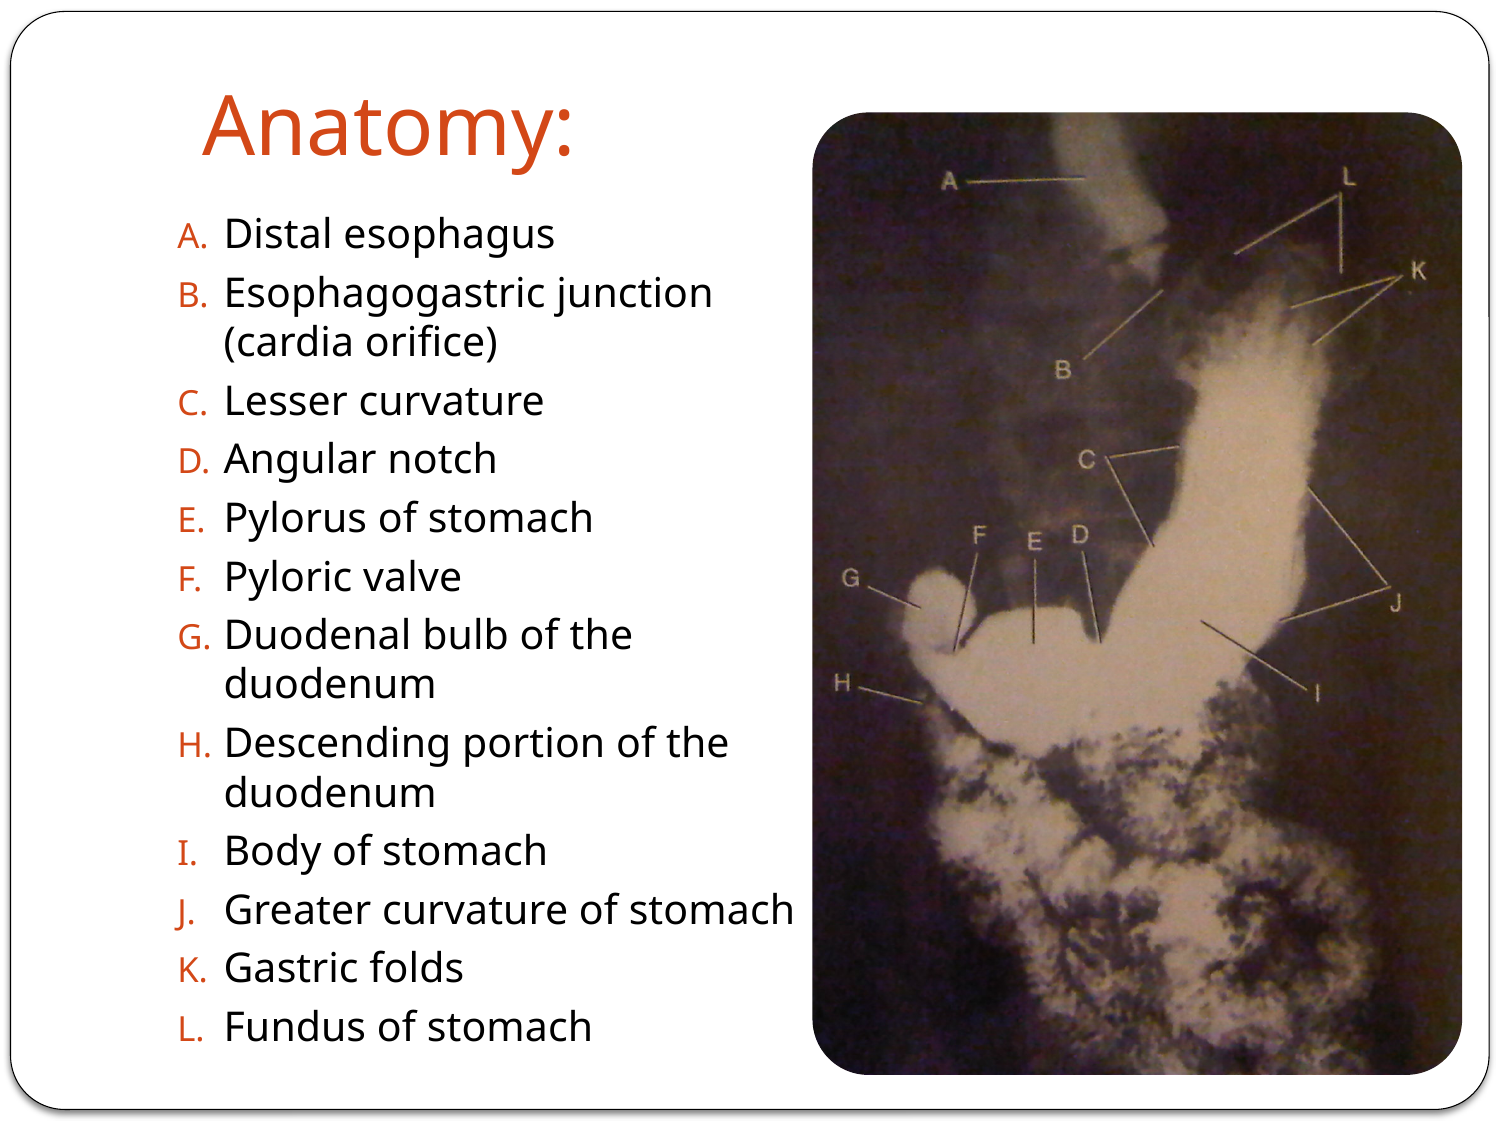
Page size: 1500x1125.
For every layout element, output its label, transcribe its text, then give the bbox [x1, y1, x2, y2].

title Anatomy: [187, 0, 1418, 188]
picture [812, 112, 1463, 1076]
list Distal esophagus Esophagogastric junction (cardia orifice) Lesser curvature Angular notch Pylorus of stomach Pyloric valve Duodenal bulb of the duodenum Descending portion of the duodenum Body of stomach Greater curvature of stomach Gastric folds Fundus of stomach [162, 200, 813, 1088]
